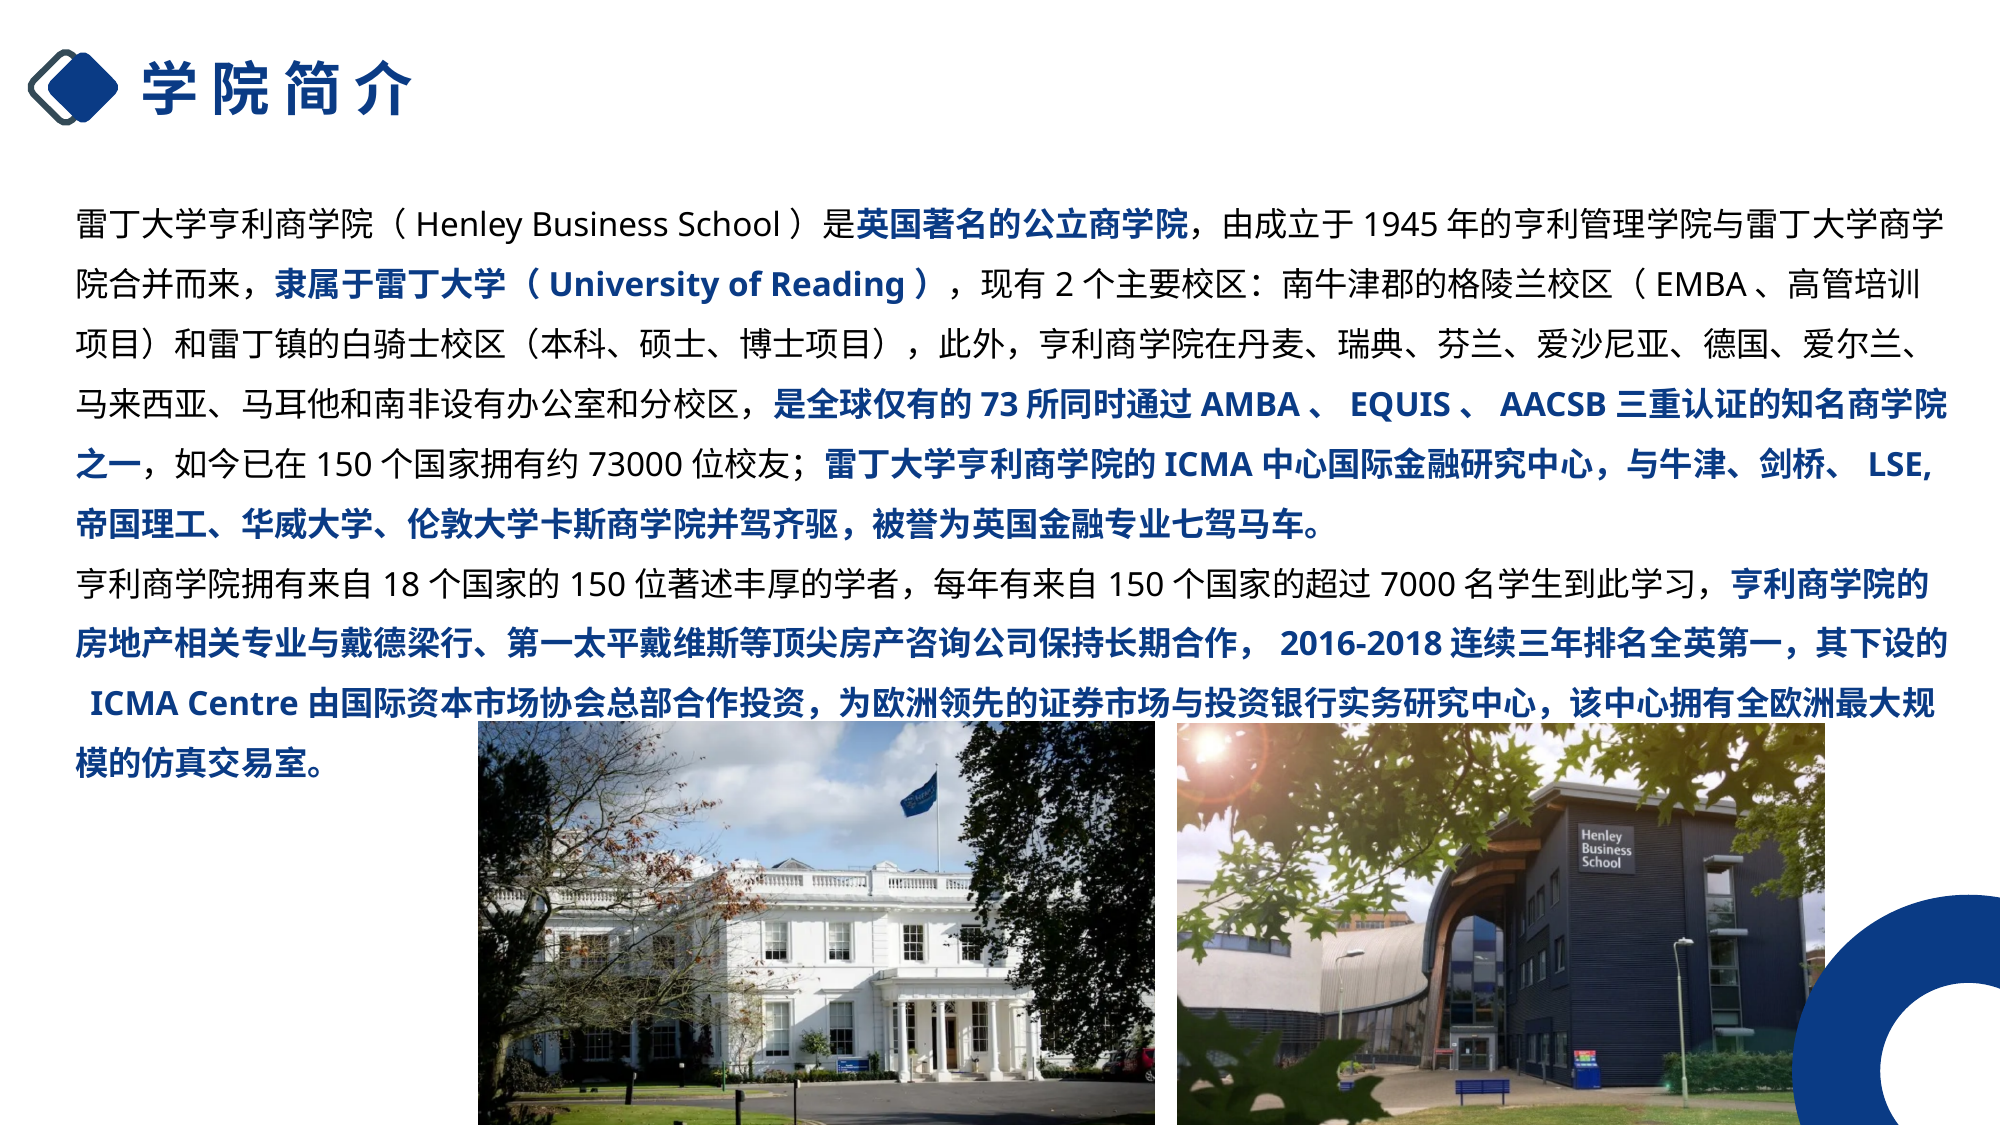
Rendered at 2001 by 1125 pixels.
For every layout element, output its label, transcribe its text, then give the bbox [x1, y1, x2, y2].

picture [1177, 723, 1826, 1125]
picture [478, 721, 1155, 1125]
text_box [1826, 893, 2000, 1125]
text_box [38, 44, 435, 131]
text_box 雷丁大学亨利商学院（Henley Business School）是英国著名的公立商学院，由成立于1945年的亨利管理学院与雷丁大学商学院合并而来，隶属于雷丁大学（University of Reading），现有2个主要校区：南牛津郡的格陵兰校区（EMBA、高管培训项目）和雷丁镇的白骑士校区（本科、硕士、博士项目），此外，亨利商学院在丹麦、瑞典、芬兰、爱沙尼亚、德国、爱尔兰、马来西亚、马耳他和南非设有办公室和分校区，是全球仅有的73所同时通过AMBA、EQUIS、AACSB三重认证的知名商学院之一，如今已在150个国家拥有约73000位校友；雷丁大学亨利商学院的ICMA中心国际金融研究中心，与牛津、剑桥、LSE,帝国理工、华威大学、伦敦大学卡斯商学院并驾齐驱，被誉为英国金融专业七驾马车。 亨利商学院拥有来自18个国家的150位著述丰厚的学者，每年有来自150个国家的超过7000名学生到此学习，亨利商学院的房地产相关专业与戴德梁行、第一太平戴维斯等顶尖房产咨询公司保持长期合作，2016-2018连续三年排名全英第一，其下设的 ICMA Centre由国际资本市场协会总部合作投资，为欧洲领先的证券市场与投资银行实务研究中心，该中心拥有全欧洲最大规模的仿真交易室。 [60, 176, 1966, 790]
